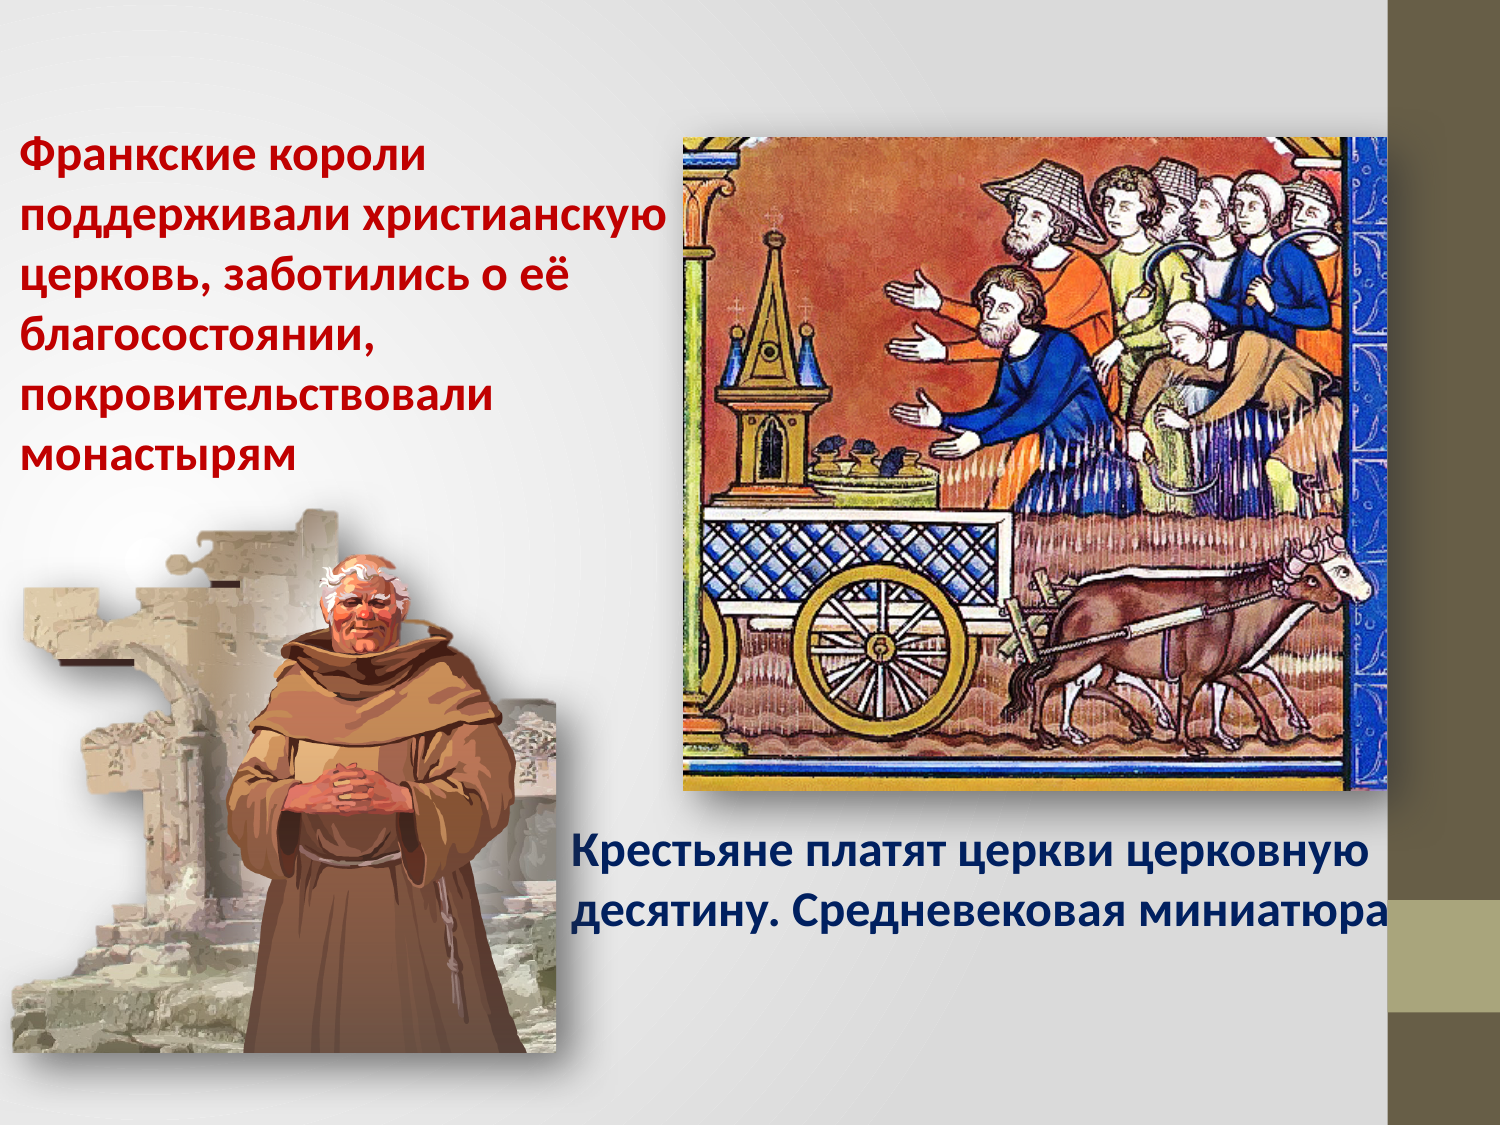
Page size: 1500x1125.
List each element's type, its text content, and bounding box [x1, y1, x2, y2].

picture [682, 136, 1387, 791]
picture [0, 402, 557, 1054]
text_box Крестьяне платят церкви церковную десятину. Средневековая миниатюра [606, 809, 1407, 944]
text_box Франкские короли поддерживали христианскую церковь, заботились о её благосостоянии, покровительствовали монастырям [4, 113, 684, 489]
